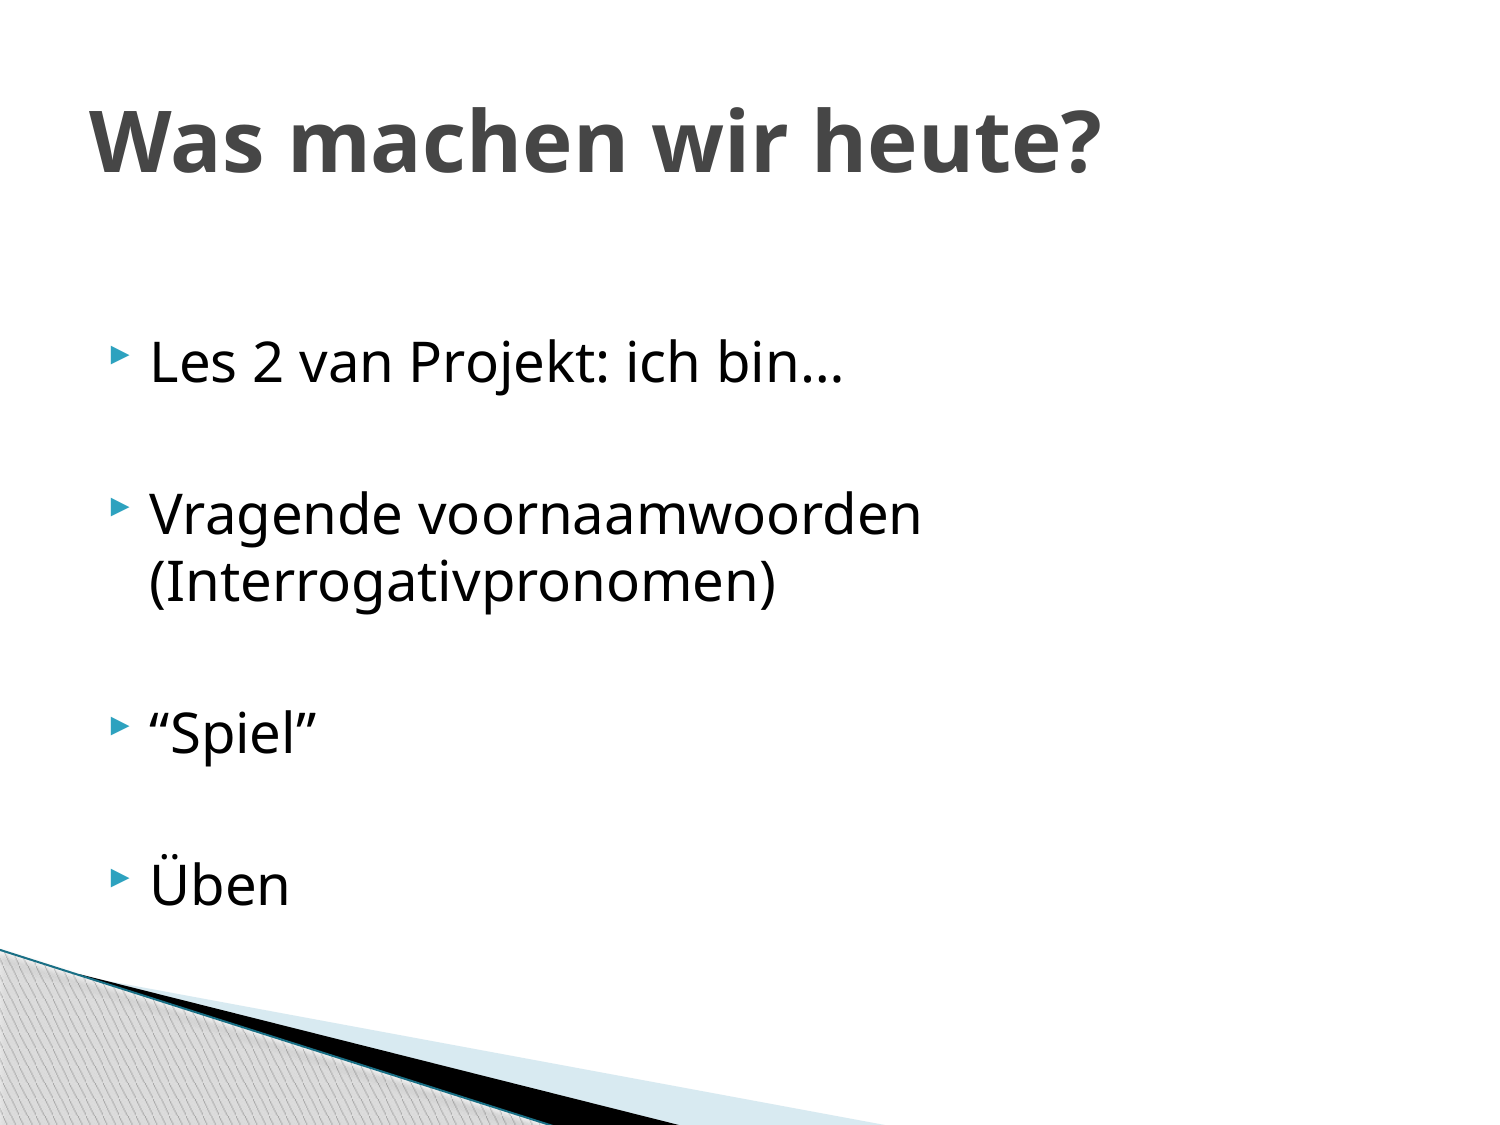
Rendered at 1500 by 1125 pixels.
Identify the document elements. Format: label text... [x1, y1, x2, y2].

title Was machen wir heute? [75, 45, 1425, 233]
list Les 2 van Projekt: ich bin… Vragende voornaamwoorden (Interrogativpronomen) “Spiel” Üben [75, 243, 1425, 986]
